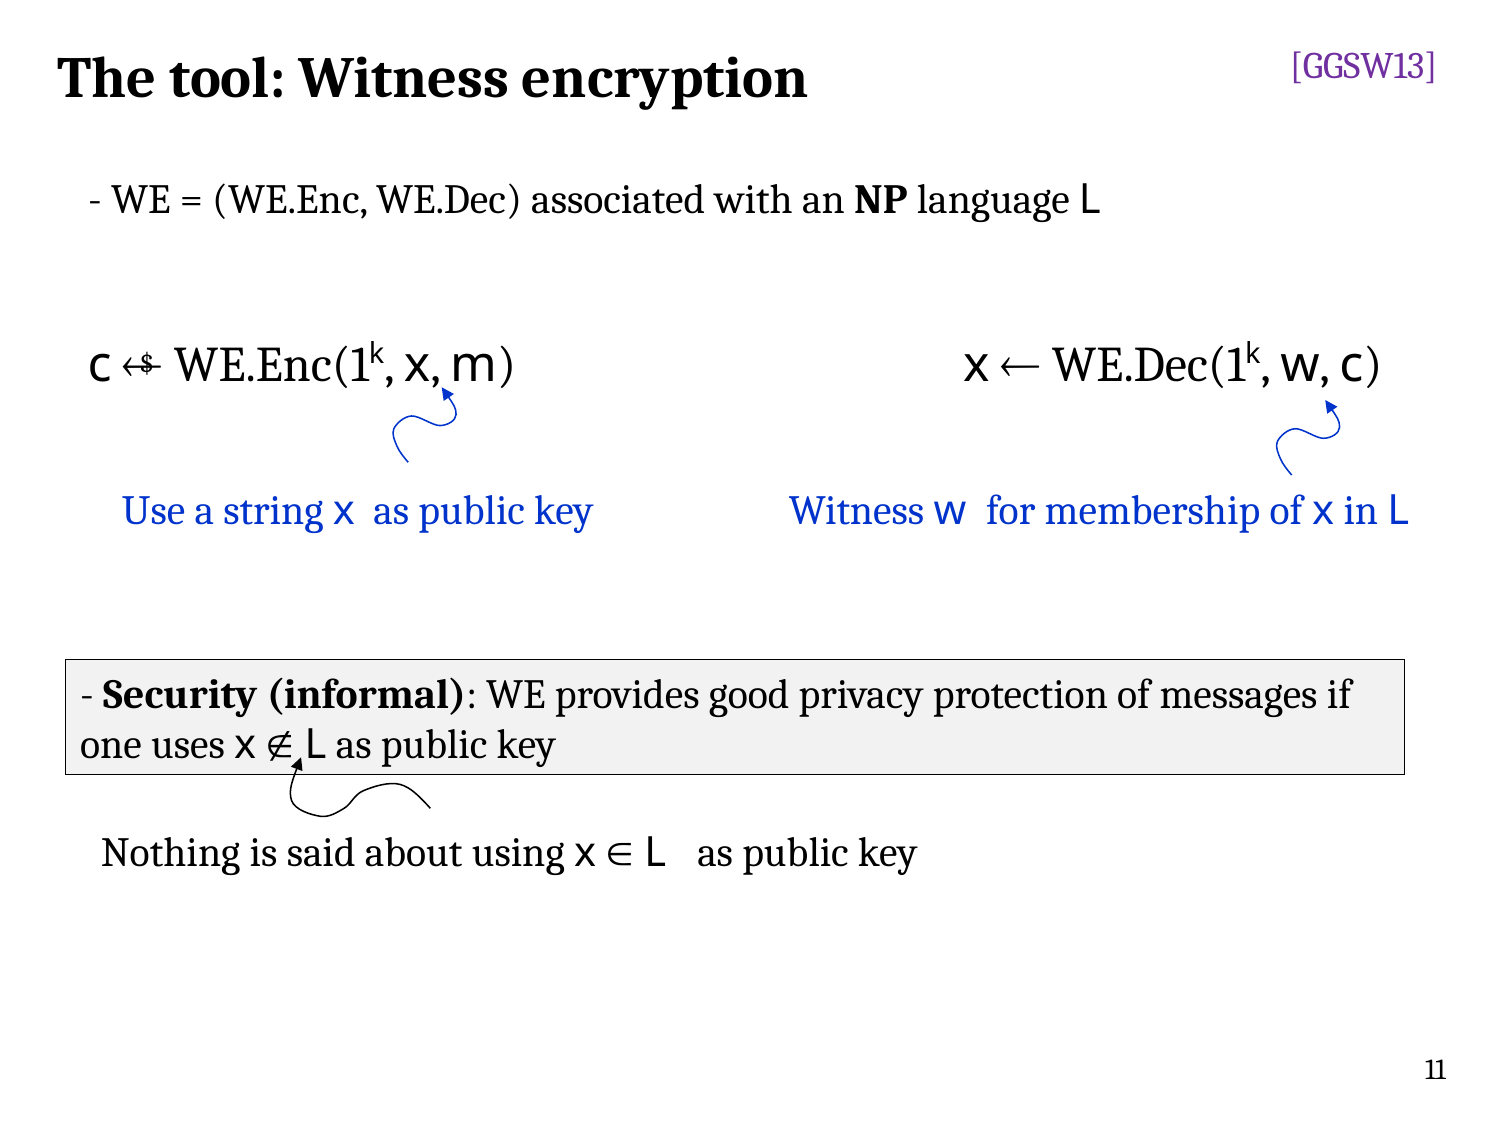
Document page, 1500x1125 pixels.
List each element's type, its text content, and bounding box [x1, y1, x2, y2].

text_box The tool: Witness encryption [42, 32, 824, 117]
text_box [1275, 400, 1341, 476]
text_box [392, 387, 457, 463]
text_box x  WE.Dec(1k, w, c) [939, 324, 1446, 400]
text_box [289, 757, 431, 817]
text_box $ [124, 336, 289, 387]
text_box Use a string x as public key [107, 475, 735, 541]
text_box [GGSW13] [1275, 33, 1500, 94]
text_box - WE = (WE.Enc, WE.Dec) associated with an NP language L [73, 164, 1500, 230]
text_box c  WE.Enc(1k, x, m) [63, 324, 570, 400]
text_box Nothing is said about using x  L as public key [86, 817, 1311, 883]
text_box - Security (informal): WE provides good privacy protection of messages if one uses x  L as public key [65, 659, 1405, 775]
text_box Witness w for membership of x in L [774, 475, 1500, 540]
